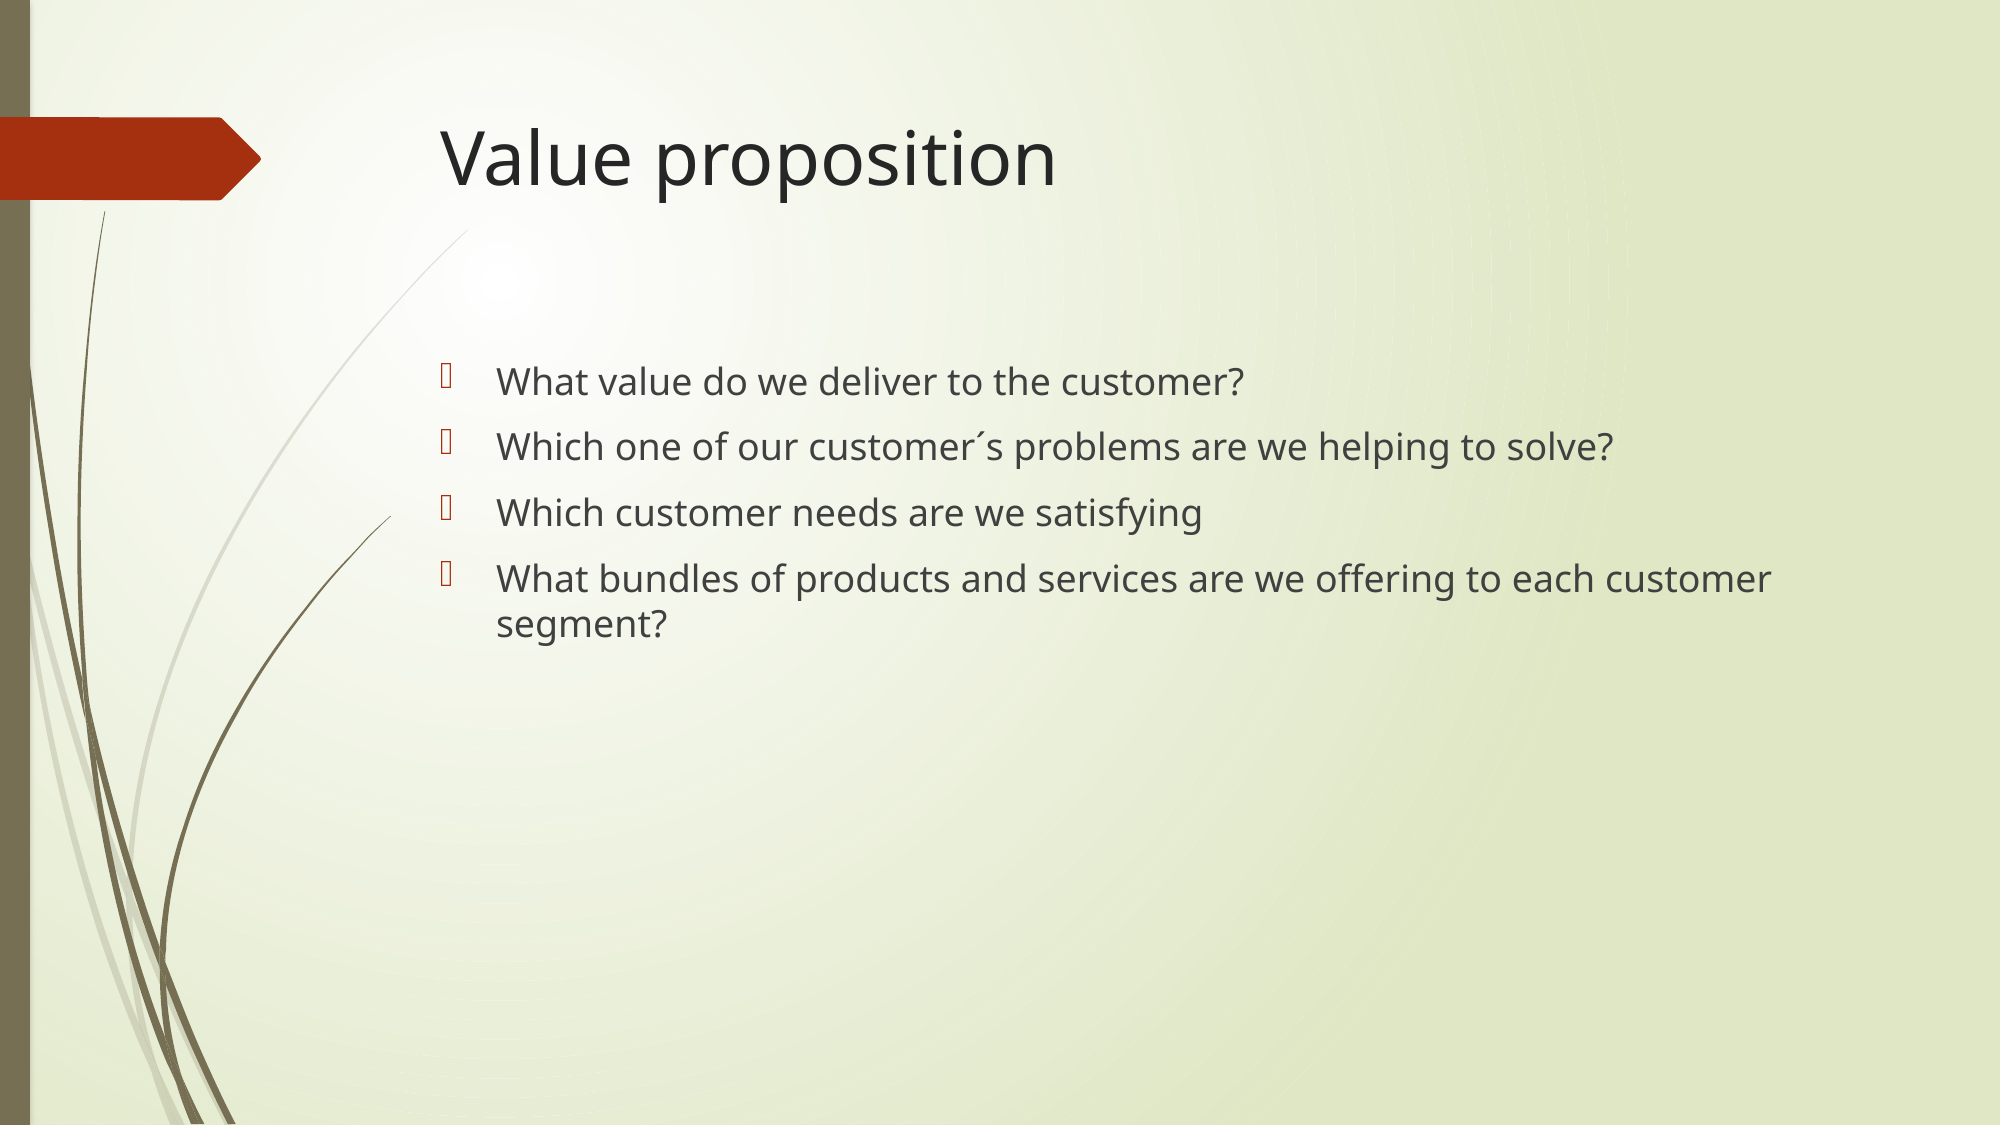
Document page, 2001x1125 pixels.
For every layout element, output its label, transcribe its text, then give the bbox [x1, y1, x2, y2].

list What value do we deliver to the customer? Which one of our customer´s problems are we helping to solve? Which customer needs are we satisfying What bundles of products and services are we offering to each customer segment? [424, 350, 1888, 970]
title Value proposition [425, 102, 1888, 313]
